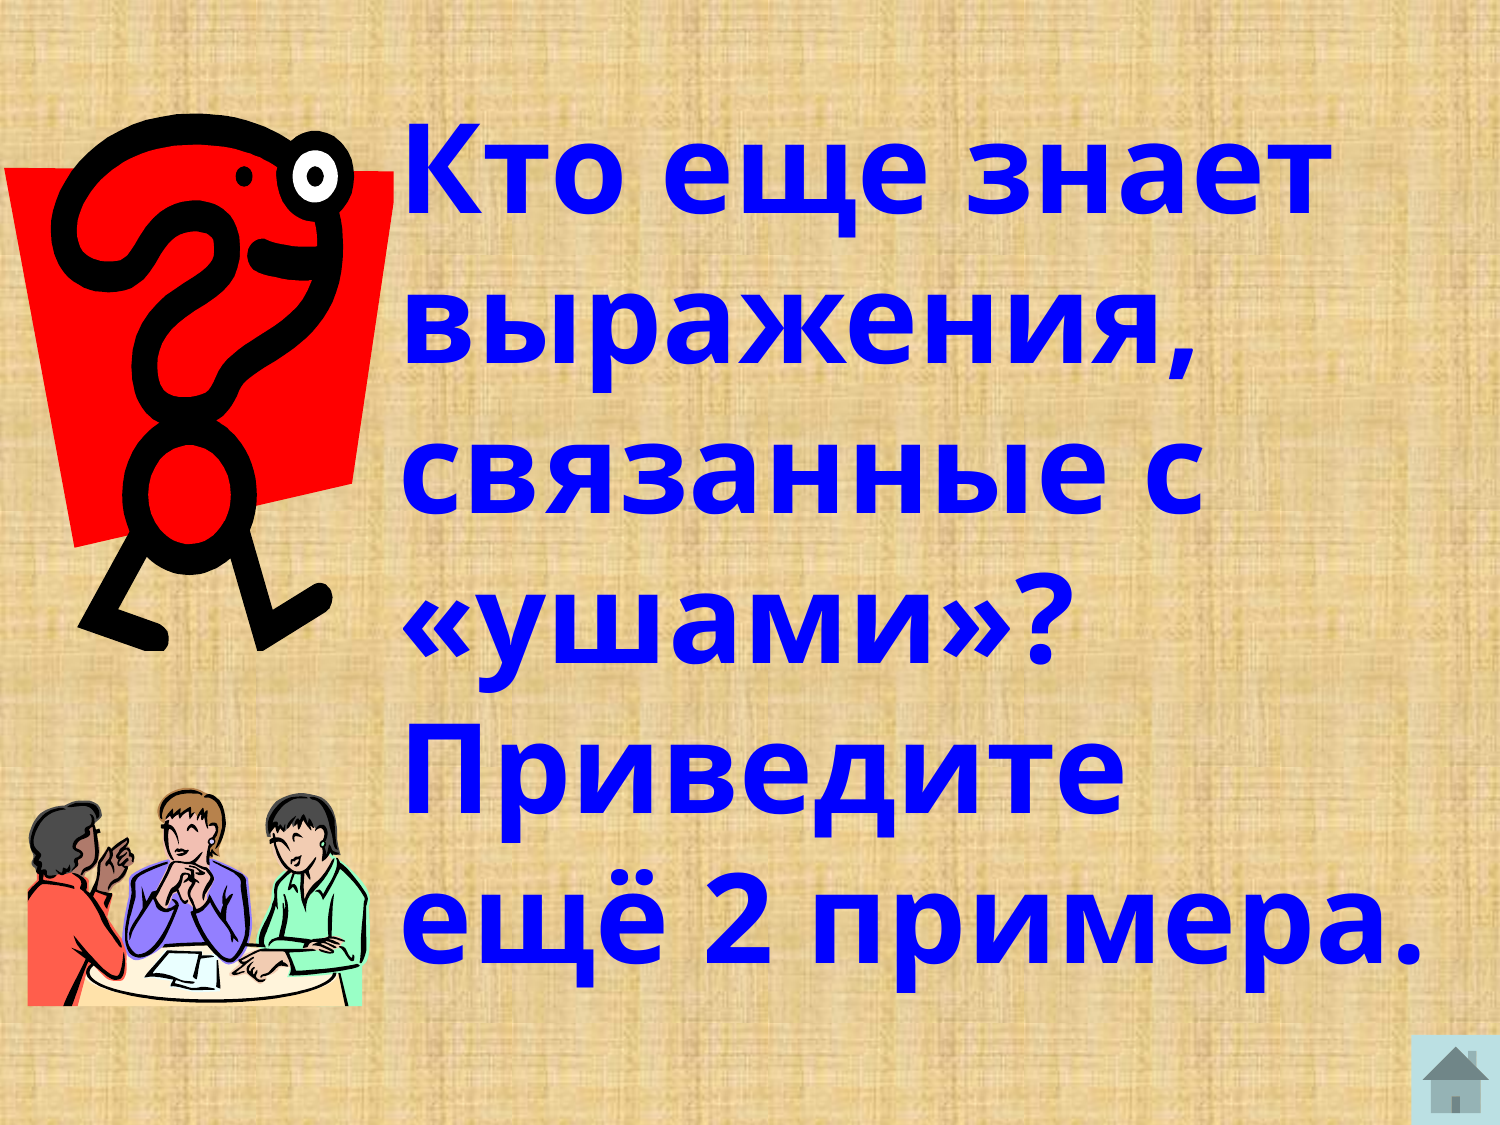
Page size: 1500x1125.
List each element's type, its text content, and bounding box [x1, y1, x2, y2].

title Кто еще знает выражения, связанные с «ушами»? Приведите ещё 2 примера. [398, 432, 1447, 644]
text_box [1411, 1034, 1500, 1125]
picture [0, 0, 1500, 1125]
